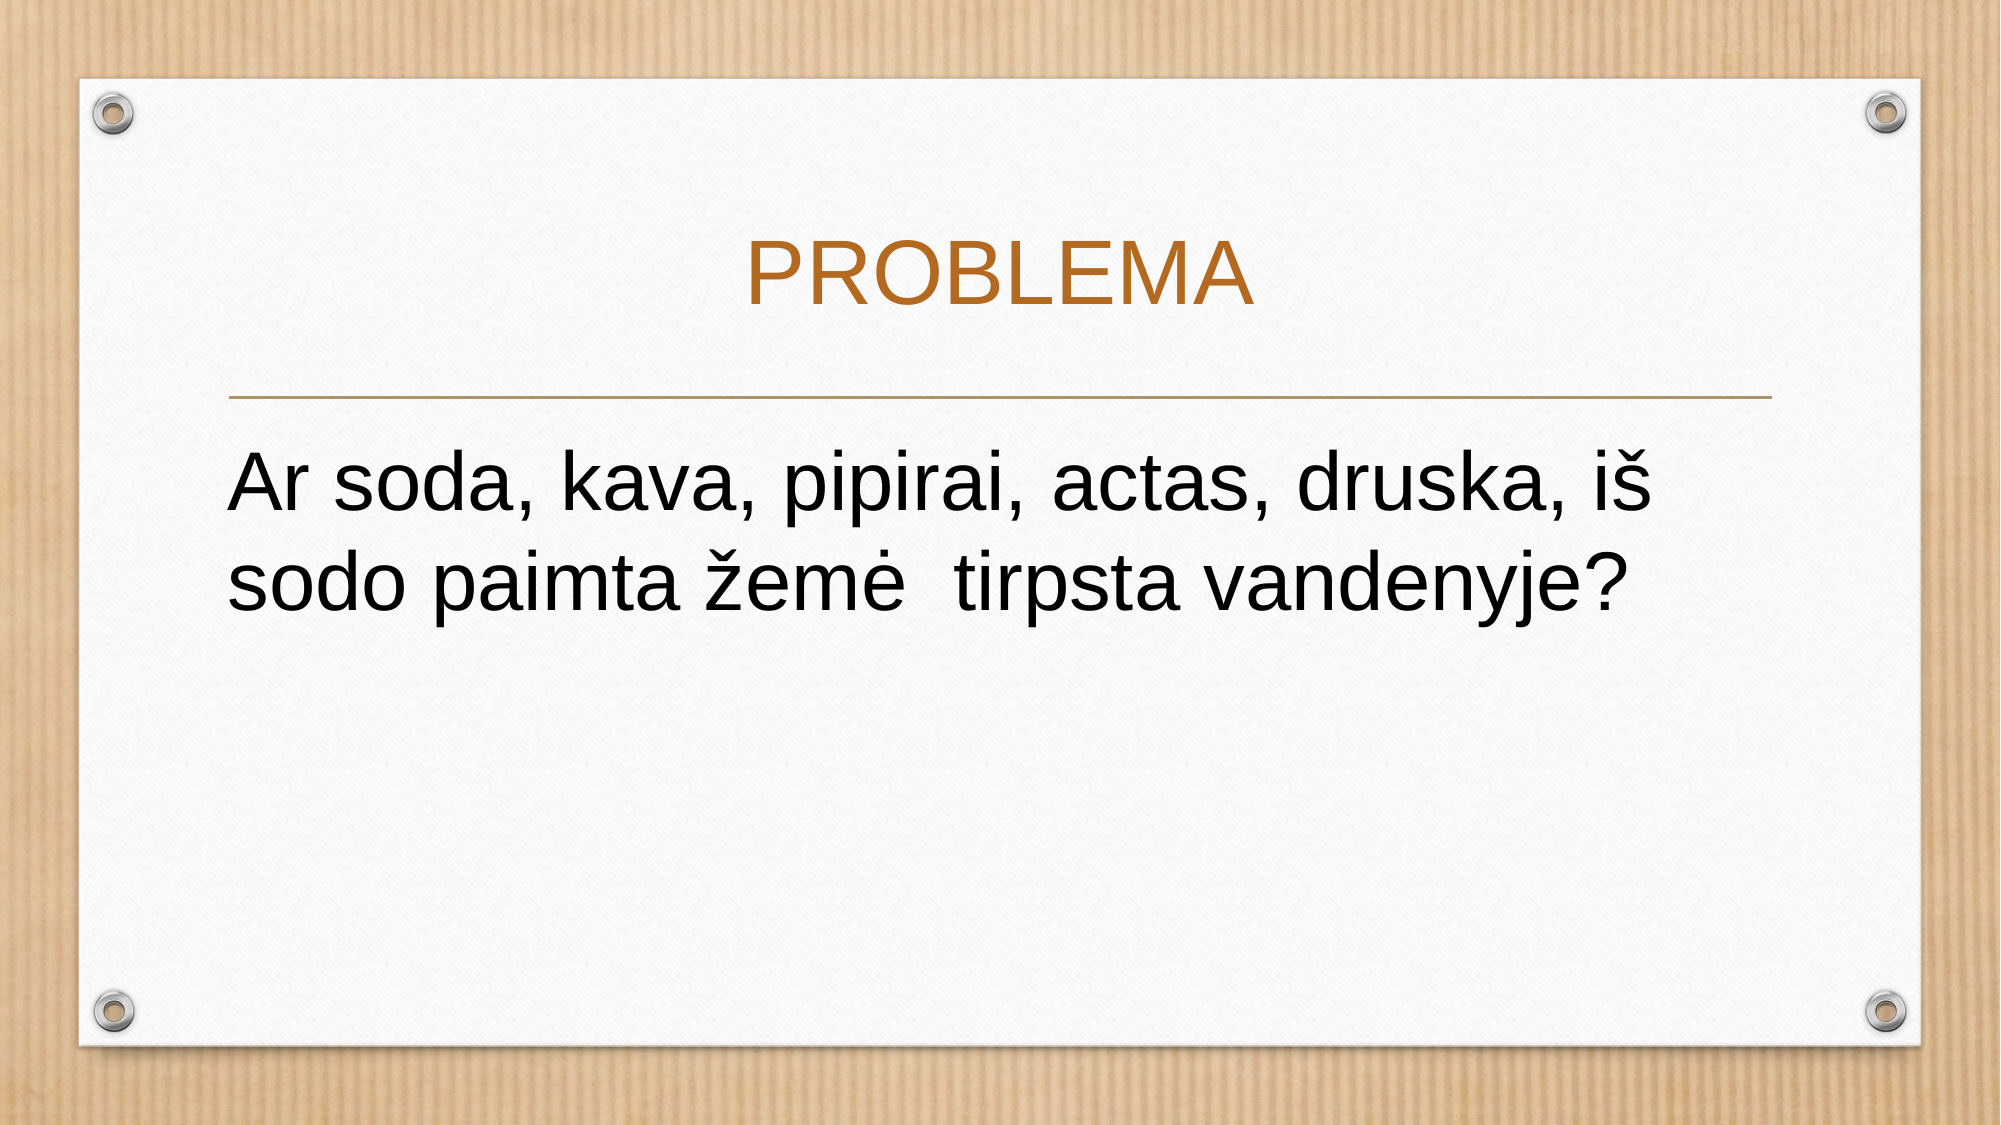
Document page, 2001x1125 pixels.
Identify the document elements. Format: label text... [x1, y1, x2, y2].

list Ar soda, kava, pipirai, actas, druska, iš sodo paimta žemė tirpsta vandenyje? [212, 419, 1788, 964]
title PROBLEMA [212, 161, 1788, 375]
picture [0, 0, 2001, 1125]
